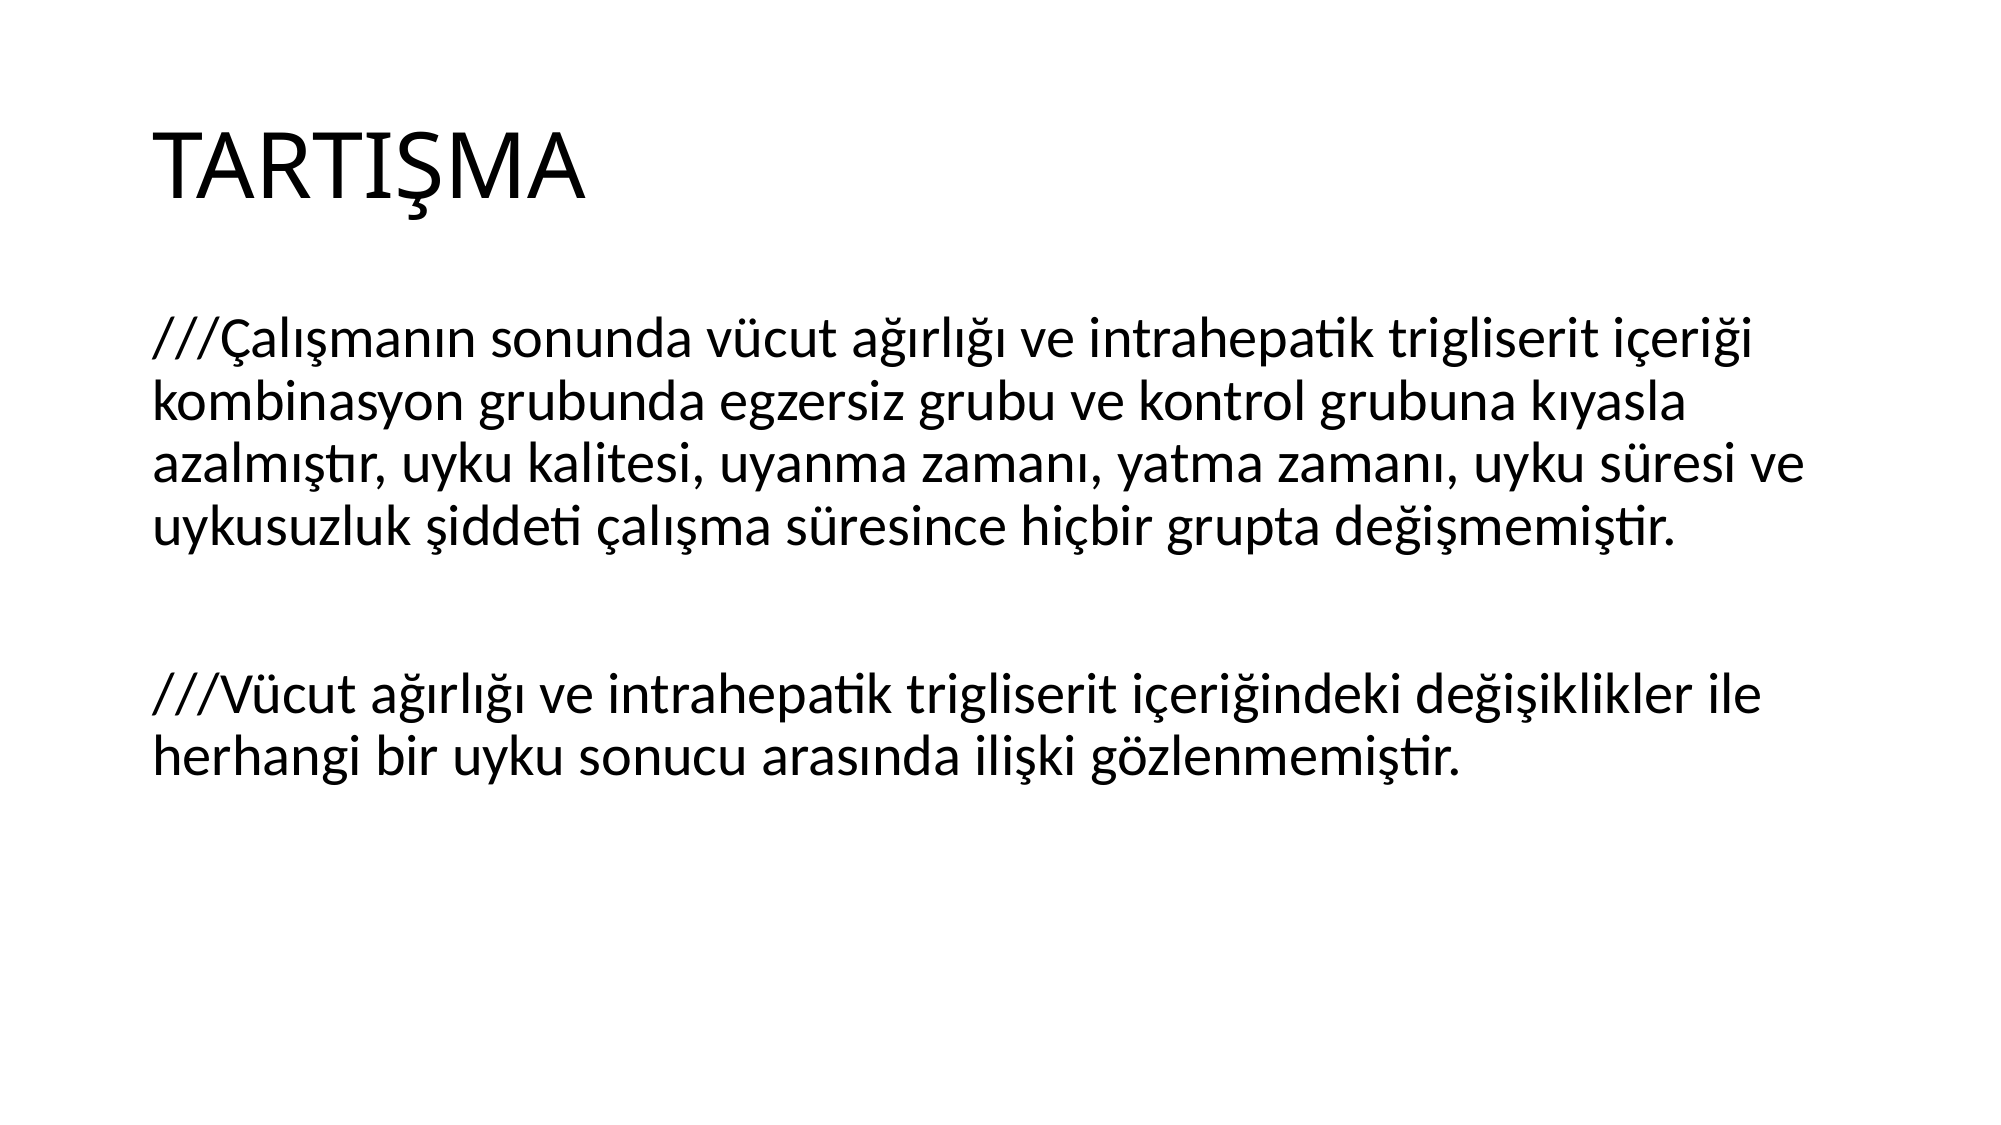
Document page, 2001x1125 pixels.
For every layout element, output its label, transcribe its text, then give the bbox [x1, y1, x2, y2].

list ///Çalışmanın sonunda vücut ağırlığı ve intrahepatik trigliserit içeriği kombinasyon grubunda egzersiz grubu ve kontrol grubuna kıyasla azalmıştır, uyku kalitesi, uyanma zamanı, yatma zamanı, uyku süresi ve uykusuzluk şiddeti çalışma süresince hiçbir grupta değişmemiştir. ///Vücut ağırlığı ve intrahepatik trigliserit içeriğindeki değişiklikler ile herhangi bir uyku sonucu arasında ilişki gözlenmemiştir. [137, 299, 1863, 1014]
title TARTIŞMA [137, 59, 1863, 278]
